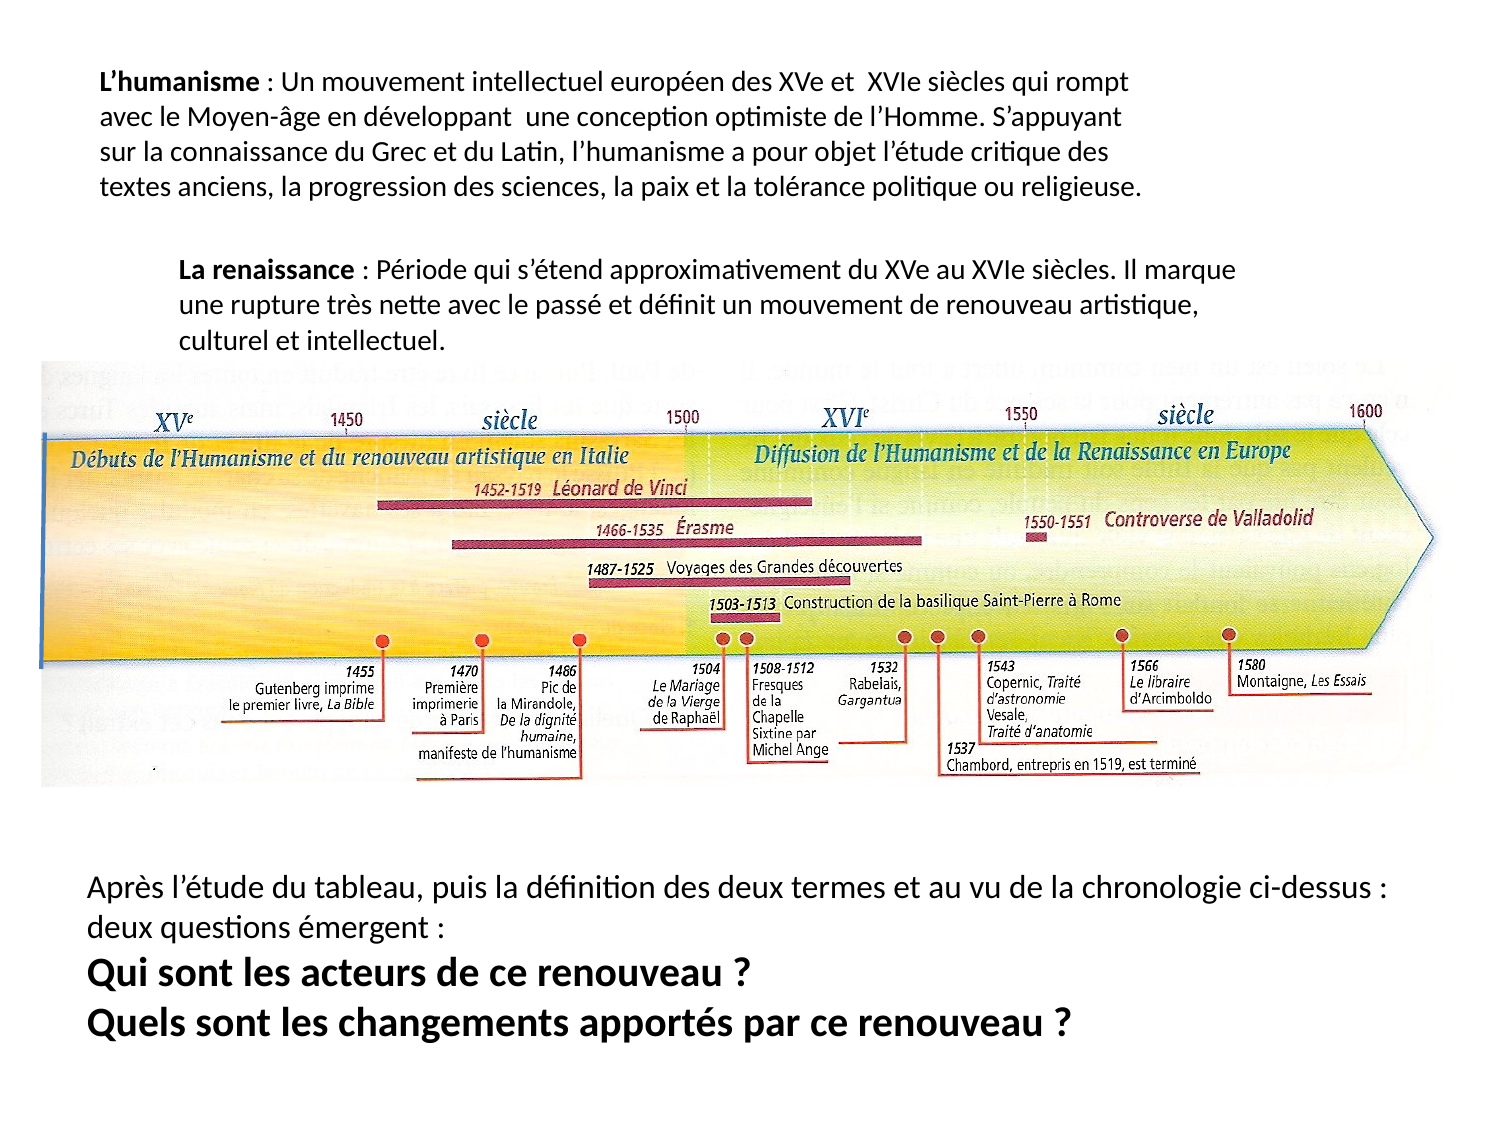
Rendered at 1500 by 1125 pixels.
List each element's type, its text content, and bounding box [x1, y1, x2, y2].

text_box La renaissance : Période qui s’étend approximativement du XVe au XVIe siècles. Il marque une rupture très nette avec le passé et définit un mouvement de renouveau artistique, culturel et intellectuel. [164, 243, 1252, 360]
text_box L’humanisme : Un mouvement intellectuel européen des XVe et XVIe siècles qui rompt avec le Moyen-âge en développant une conception optimiste de l’Homme. S’appuyant sur la connaissance du Grec et du Latin, l’humanisme a pour objet l’étude critique des textes anciens, la progression des sciences, la paix et la tolérance politique ou religieuse. [84, 54, 1159, 210]
text_box Après l’étude du tableau, puis la définition des deux termes et au vu de la chronologie ci-dessus : deux questions émergent : Qui sont les acteurs de ce renouveau ? Quels sont les changements apportés par ce renouveau ? [72, 857, 1406, 1053]
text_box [41, 361, 1453, 788]
